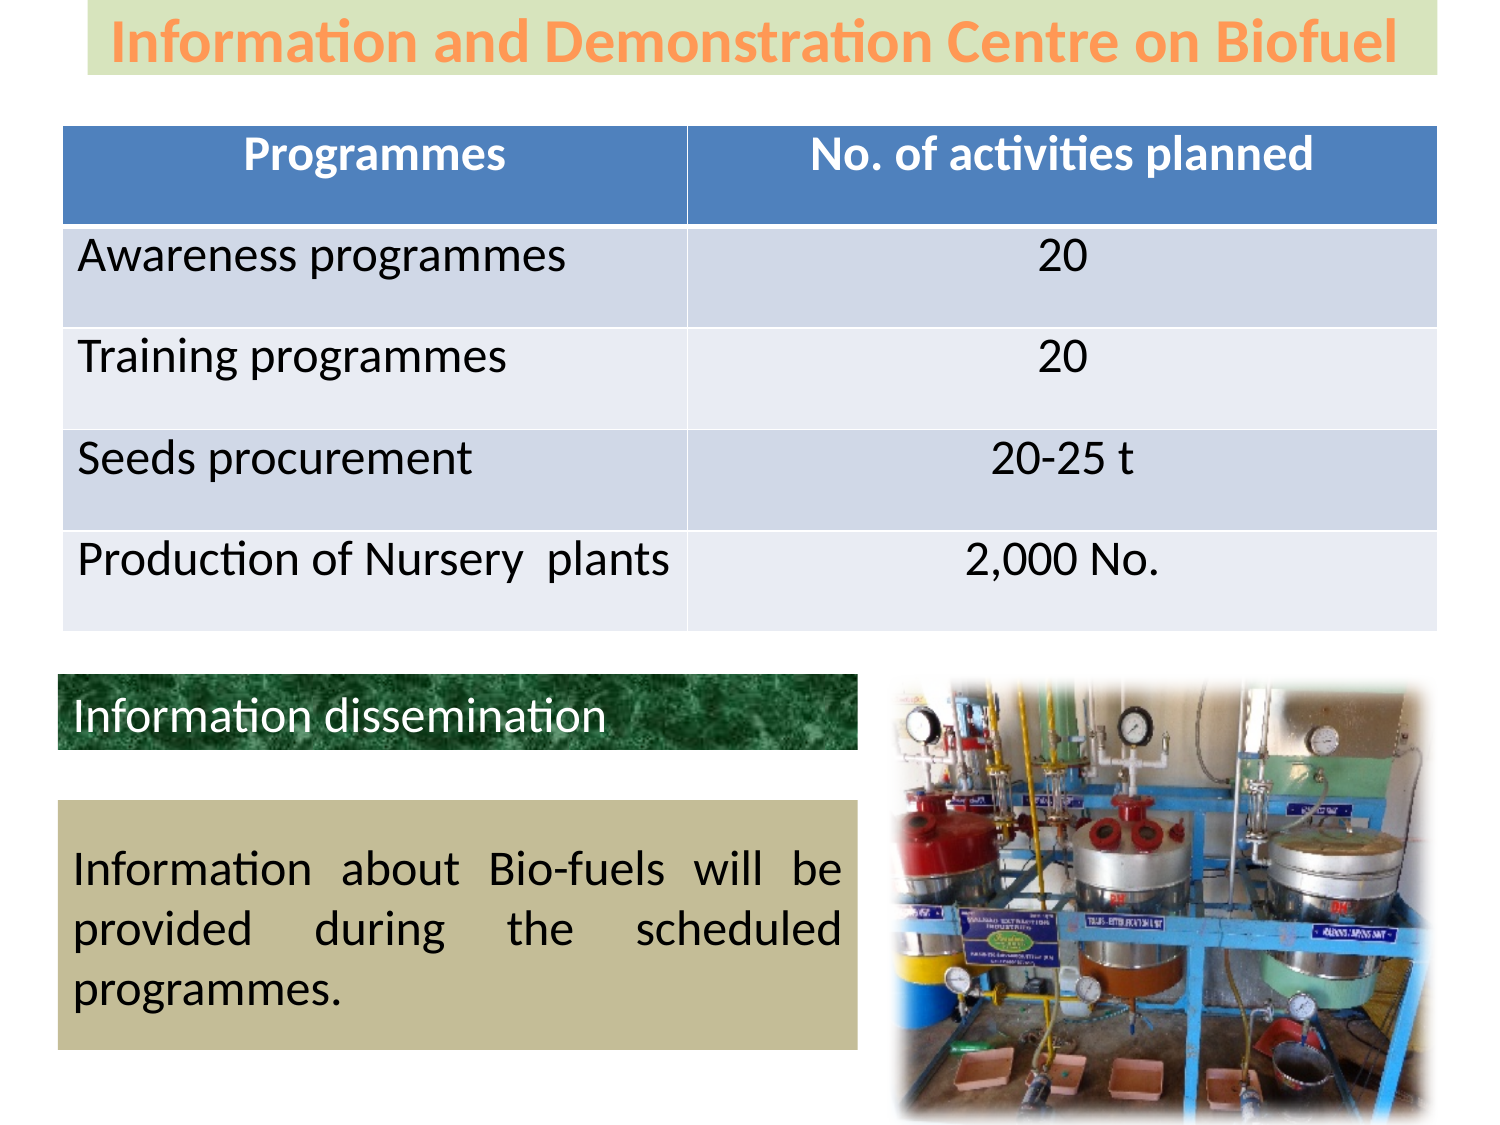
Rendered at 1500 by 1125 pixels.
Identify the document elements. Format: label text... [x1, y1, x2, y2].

picture [887, 674, 1438, 1125]
title Information and Demonstration Centre on Biofuel [87, 0, 1438, 75]
table_cell 20 [688, 329, 1437, 429]
table_cell Seeds procurement [63, 430, 687, 530]
text_box Information dissemination [57, 674, 858, 750]
table_cell Production of Nursery plants [63, 532, 687, 631]
table_header No. of activities planned [688, 126, 1437, 224]
table_cell Awareness programmes [63, 229, 687, 327]
text_box Information about Bio-fuels will be provided during the scheduled programmes. [57, 800, 858, 1050]
table_cell Training programmes [63, 329, 687, 429]
table_cell 20-25 t [688, 430, 1437, 530]
table_header Programmes [63, 126, 687, 224]
table_cell 2,000 No. [688, 532, 1437, 631]
table_cell 20 [688, 229, 1437, 327]
